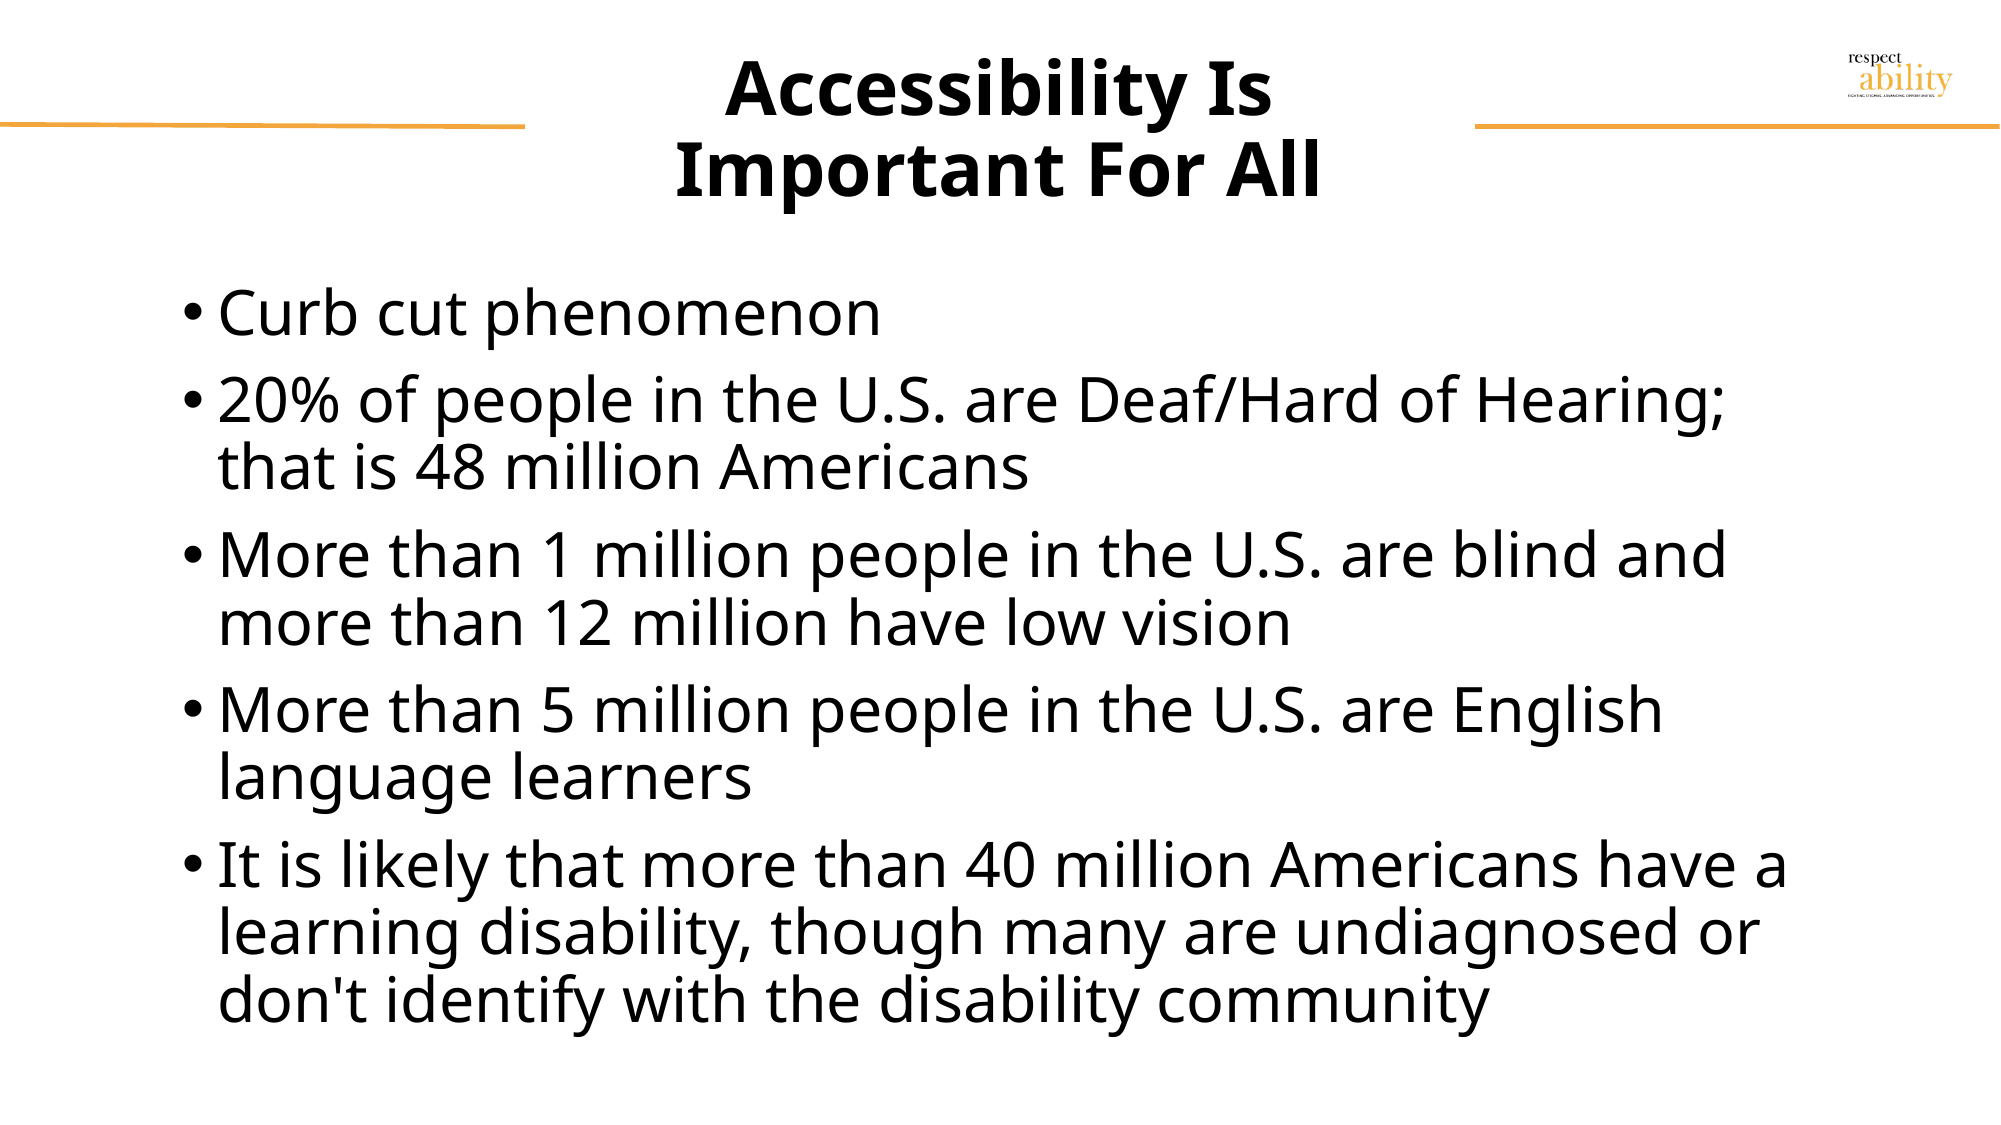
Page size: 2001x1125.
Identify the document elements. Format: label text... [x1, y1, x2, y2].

list Curb cut phenomenon 20% of people in the U.S. are Deaf/Hard of Hearing; that is 48 million Americans More than 1 million people in the U.S. are blind and more than 12 million have low vision More than 5 million people in the U.S. are English language learners It is likely that more than 40 million Americans have a learning disability, though many are undiagnosed or don't identify with the disability community [167, 273, 1833, 1055]
title Accessibility Is Important For All [525, 23, 1475, 241]
picture [1845, 50, 1954, 99]
